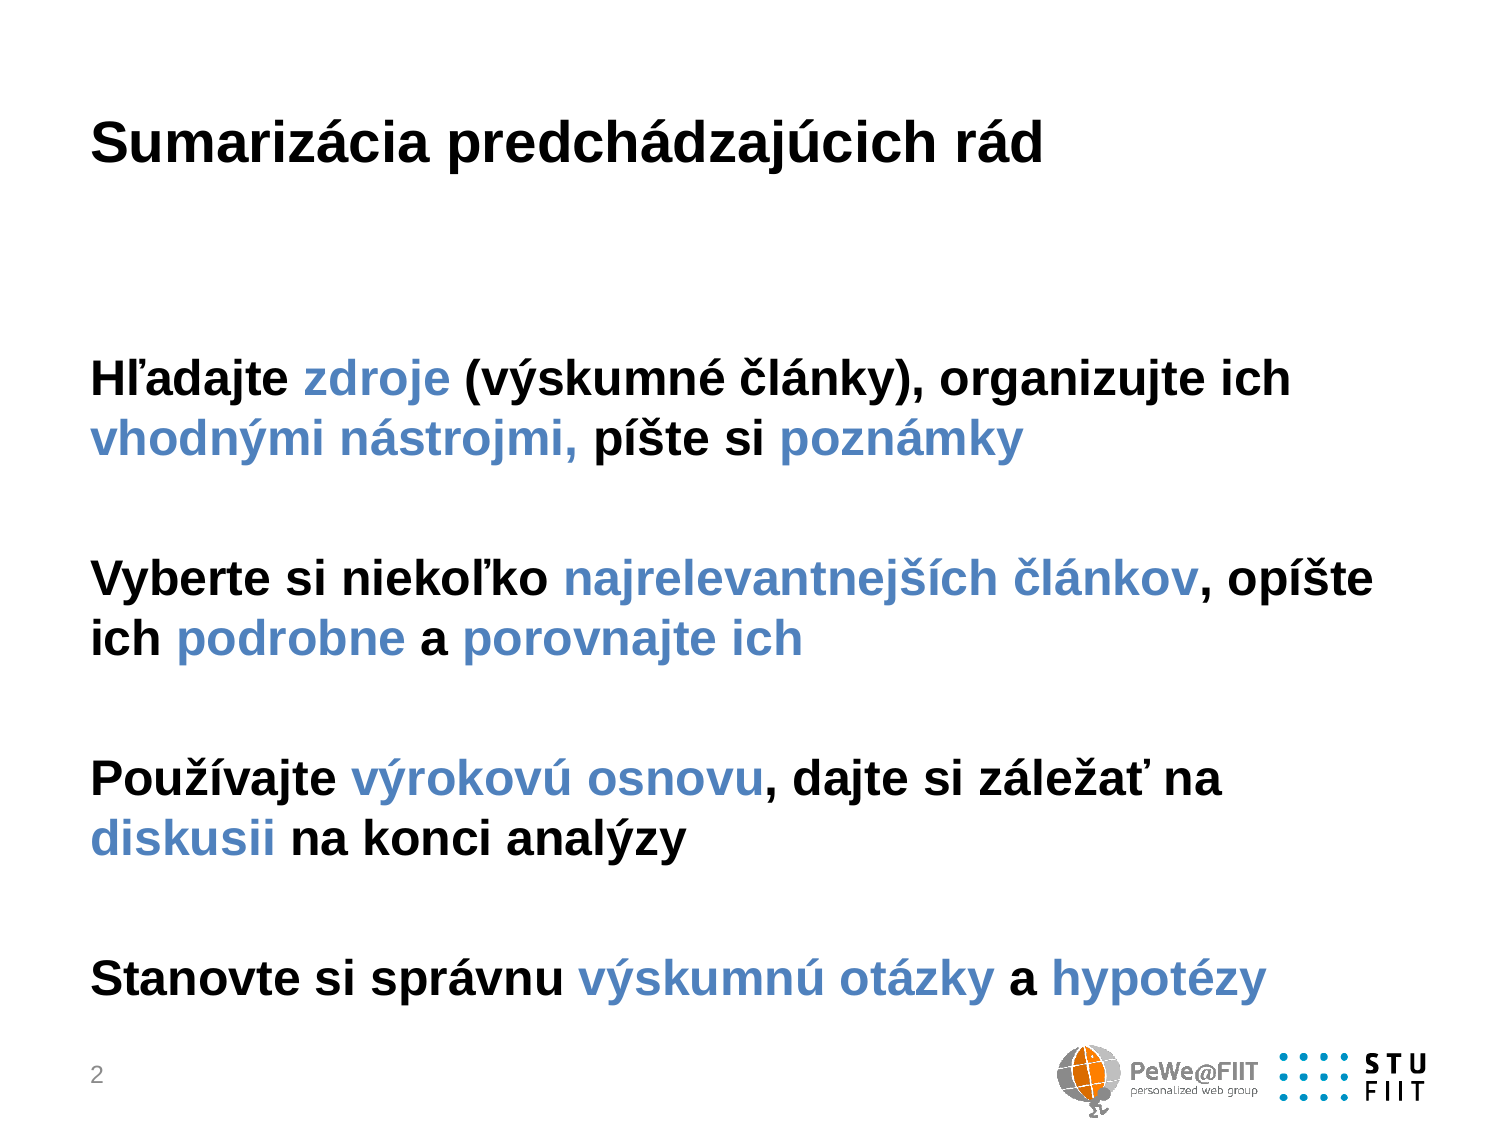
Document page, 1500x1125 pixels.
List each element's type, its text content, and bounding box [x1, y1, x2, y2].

picture [1057, 1045, 1258, 1118]
picture [1269, 1045, 1436, 1118]
slide_number 2 [75, 1043, 425, 1104]
title Sumarizácia predchádzajúcich rád [75, 45, 1425, 233]
list Hľadajte zdroje (výskumné články), organizujte ich vhodnými nástrojmi, píšte si poznámky Vyberte si niekoľko najrelevantnejších článkov, opíšte ich podrobne a porovnajte ich Používajte výrokovú osnovu, dajte si záležať na diskusii na konci analýzy Stanovte si správnu výskumnú otázky a hypotézy [75, 338, 1425, 1005]
